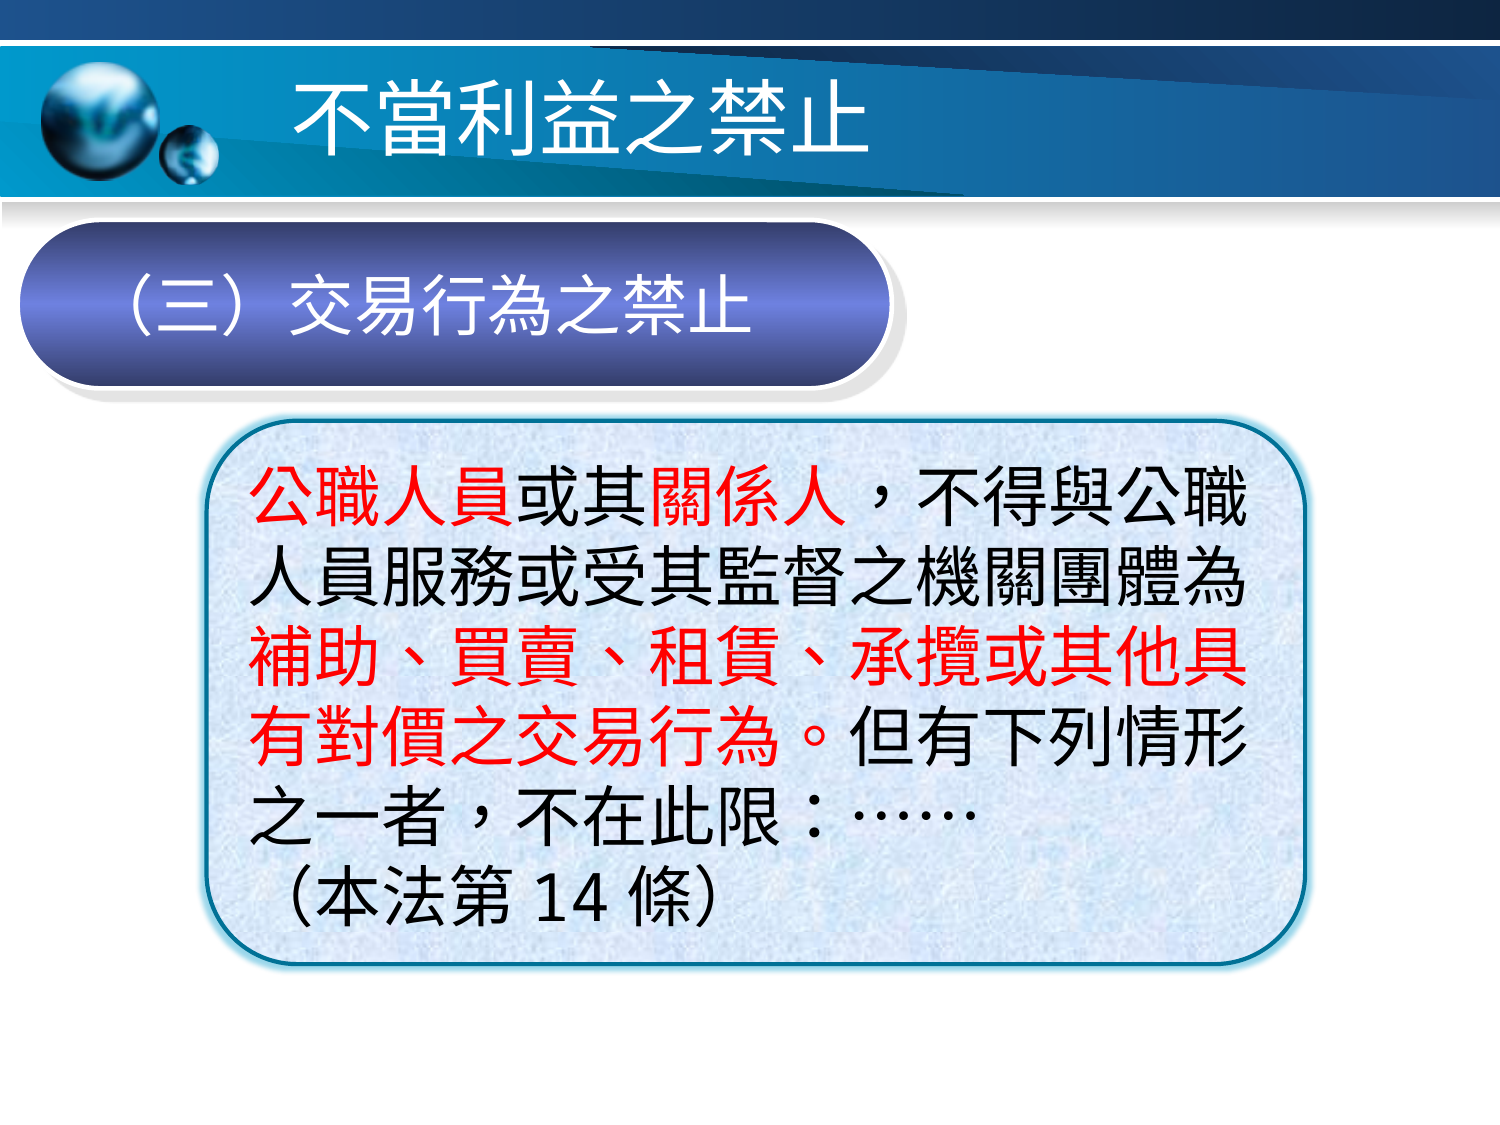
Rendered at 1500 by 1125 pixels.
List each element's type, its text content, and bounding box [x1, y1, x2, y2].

title 不當利益之禁止 [275, 45, 1363, 188]
text_box （三）交易行為之禁止 [17, 219, 892, 389]
text_box 公職人員或其關係人，不得與公職人員服務或受其監督之機關團體為補助、買賣、租賃、承攬或其他具有對價之交易行為。但有下列情形之一者，不在此限：…… （本法第14條） [204, 418, 1308, 967]
picture [42, 63, 159, 180]
picture [160, 126, 218, 184]
